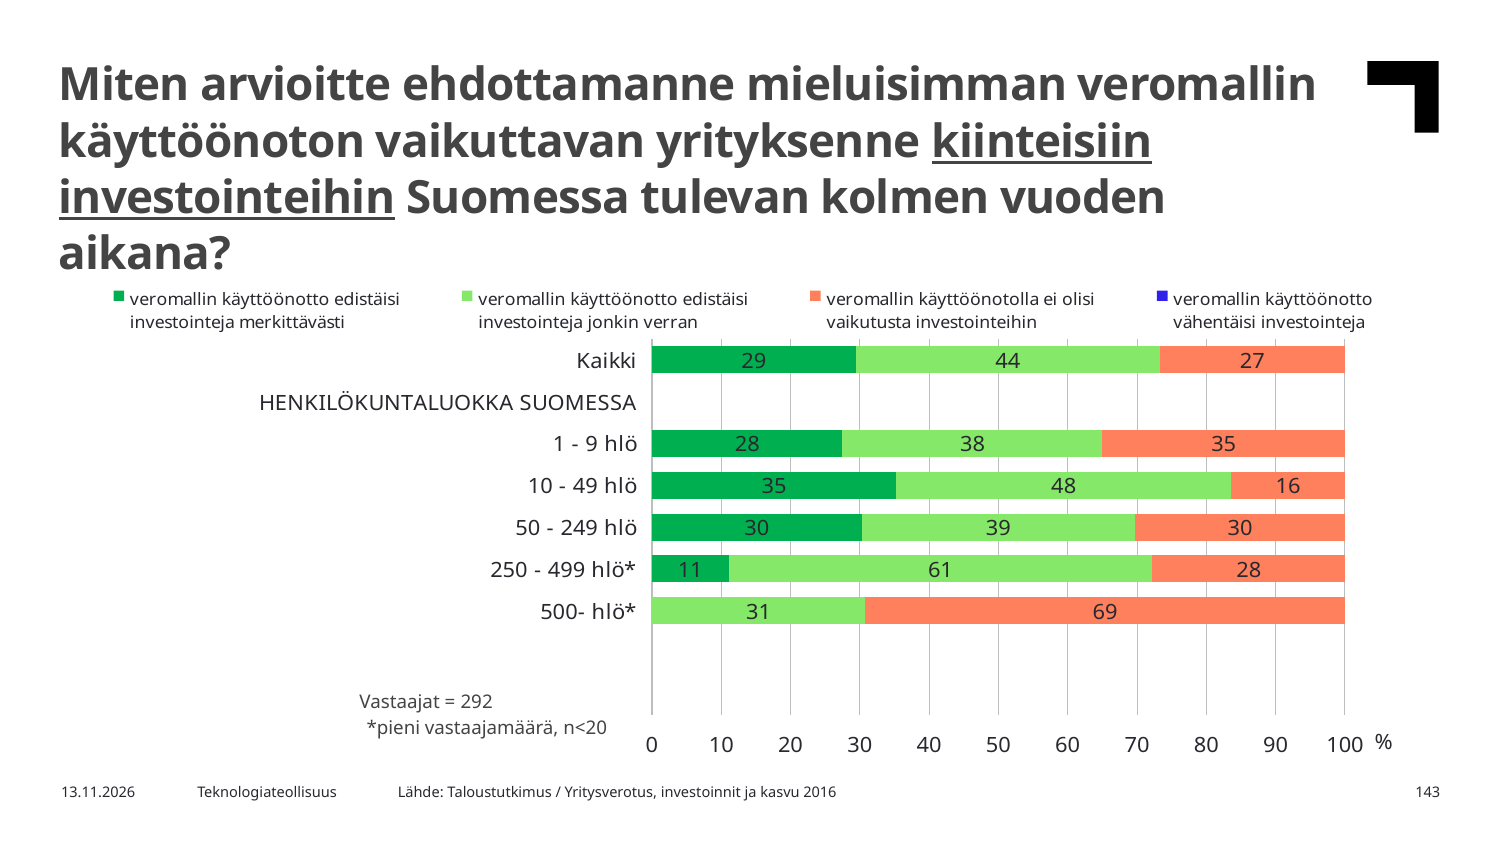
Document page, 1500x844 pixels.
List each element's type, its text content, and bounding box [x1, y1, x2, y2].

list Lähde: Taloustutkimus / Yritysverotus, investoinnit ja kasvu 2016 [382, 775, 963, 803]
slide_number 143 [1313, 775, 1456, 803]
list Miten arvioitte ehdottamanne mieluisimman veromallin käyttöönoton vaikuttavan yrityksenne kiinteisiin investointeihin Suomessa tulevan kolmen vuoden aikana? [41, 46, 1353, 281]
footer Teknologiateollisuus [182, 775, 382, 803]
chart [62, 279, 1440, 763]
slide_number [46, 775, 182, 803]
